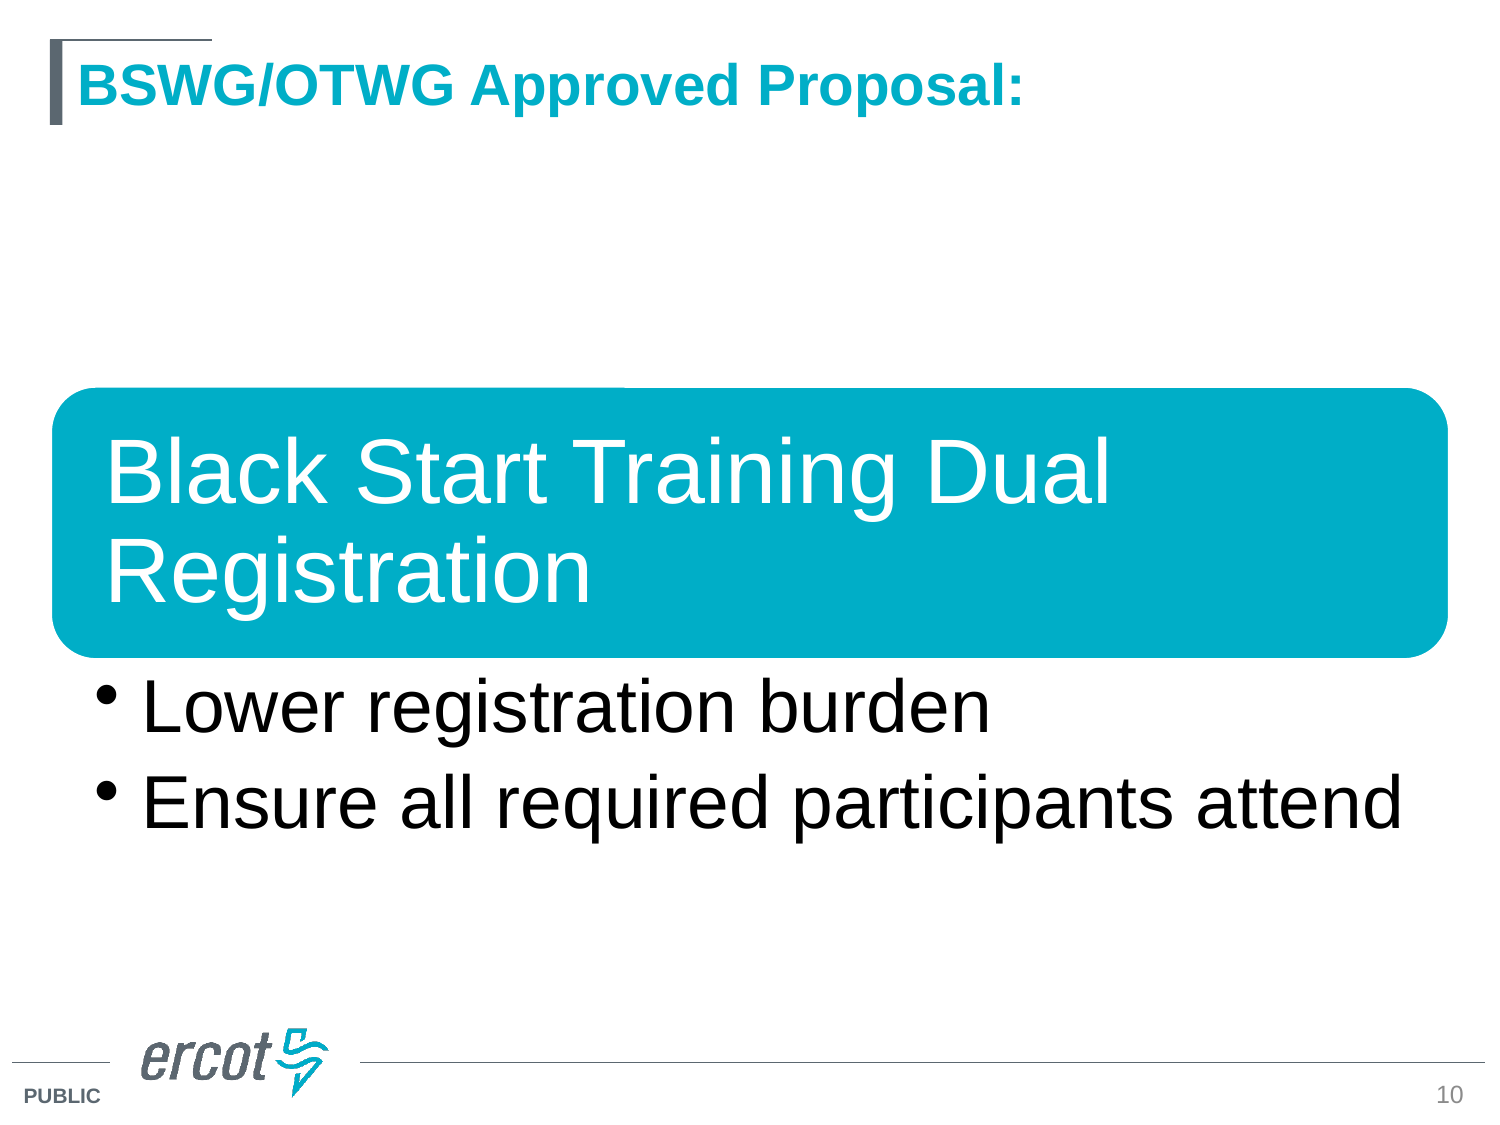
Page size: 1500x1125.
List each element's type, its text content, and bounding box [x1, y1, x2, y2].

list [49, 262, 1451, 972]
title BSWG/OTWG Approved Proposal: [62, 39, 1450, 228]
slide_number 10 [1412, 1076, 1488, 1112]
picture [137, 1024, 332, 1100]
